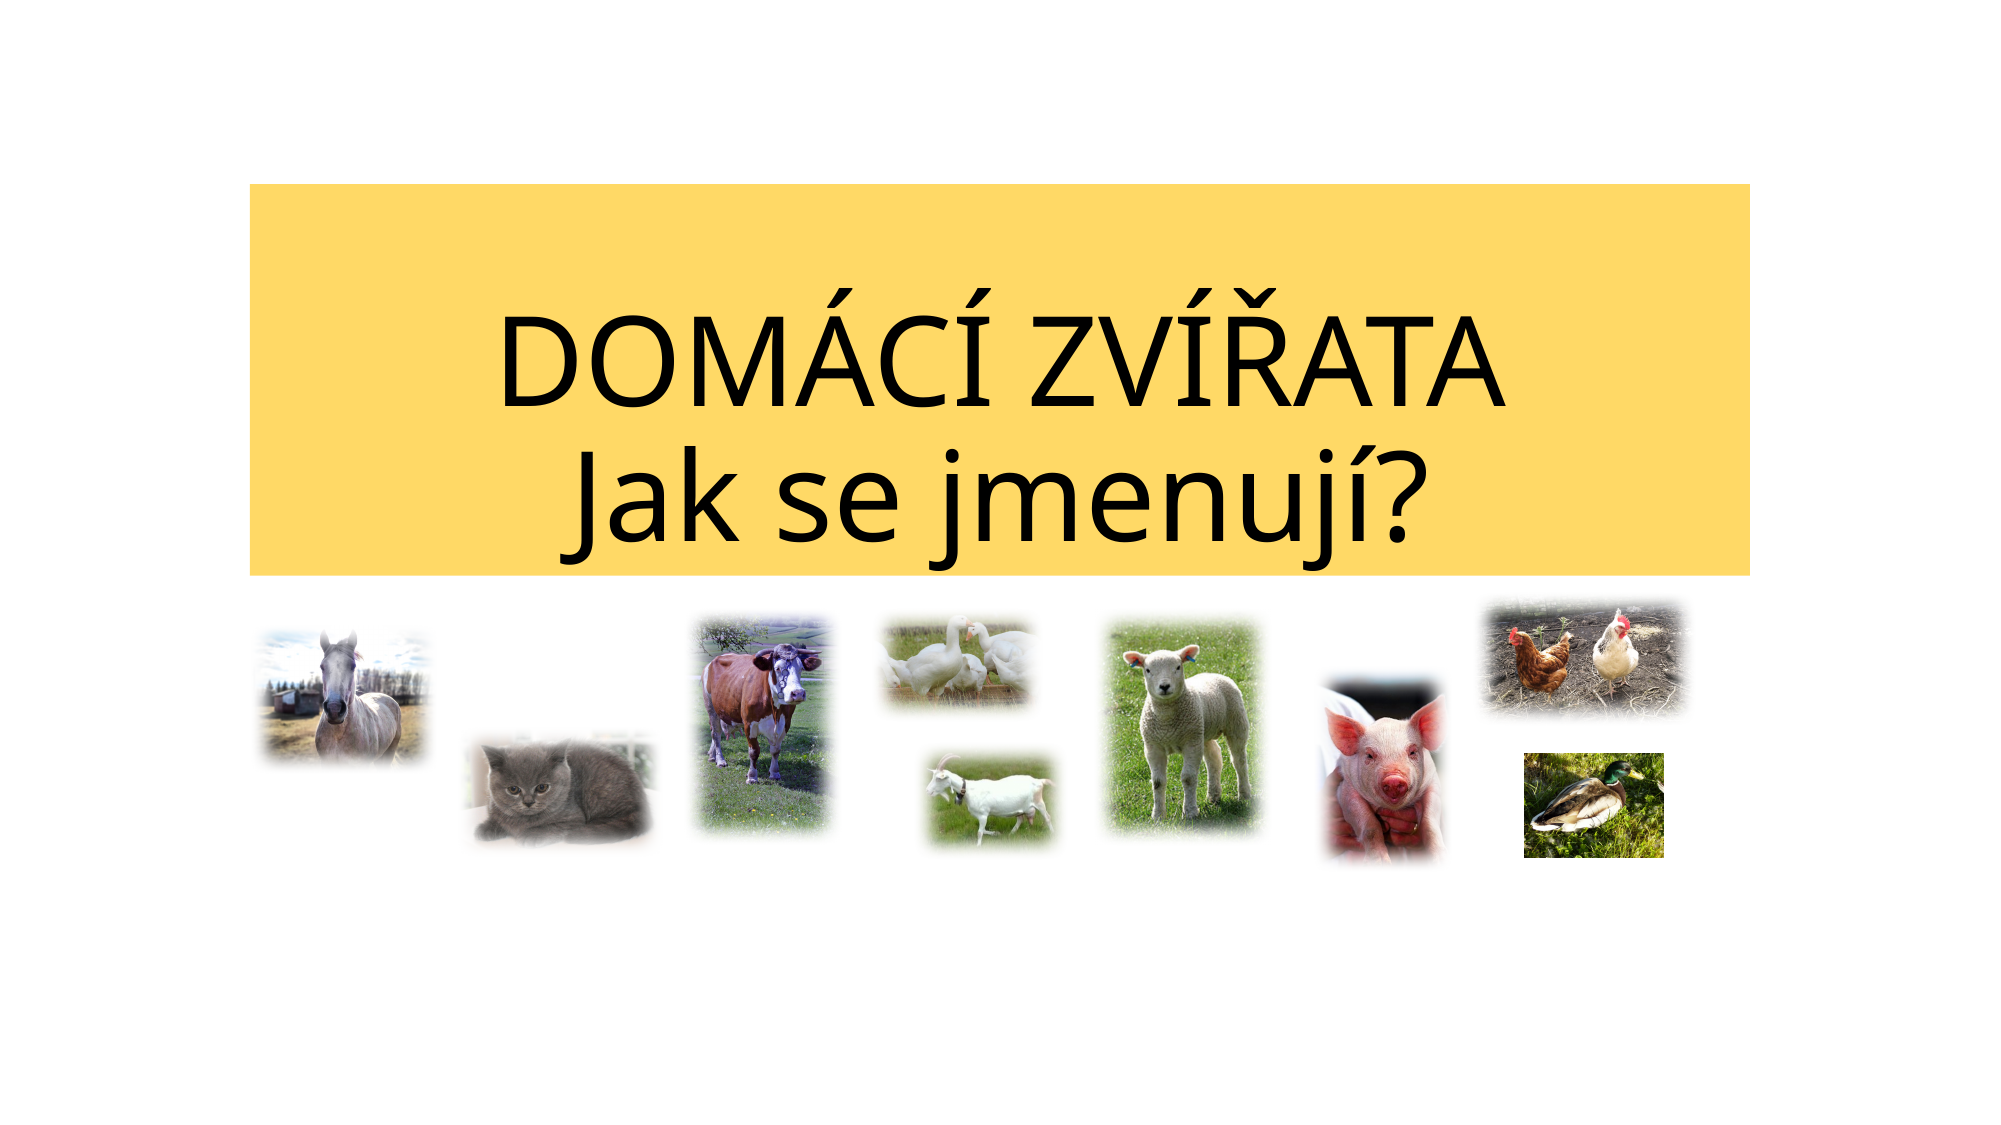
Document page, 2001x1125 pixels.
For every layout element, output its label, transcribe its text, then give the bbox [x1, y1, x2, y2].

picture [249, 624, 438, 775]
picture [1472, 591, 1697, 727]
picture [871, 607, 1044, 723]
title DOMÁCÍ ZVÍŘATA Jak se jmenují? [249, 184, 1750, 576]
picture [913, 740, 1069, 861]
picture [1093, 607, 1273, 847]
picture [457, 726, 664, 858]
picture [1524, 753, 1664, 858]
picture [1313, 665, 1453, 873]
picture [683, 607, 843, 846]
